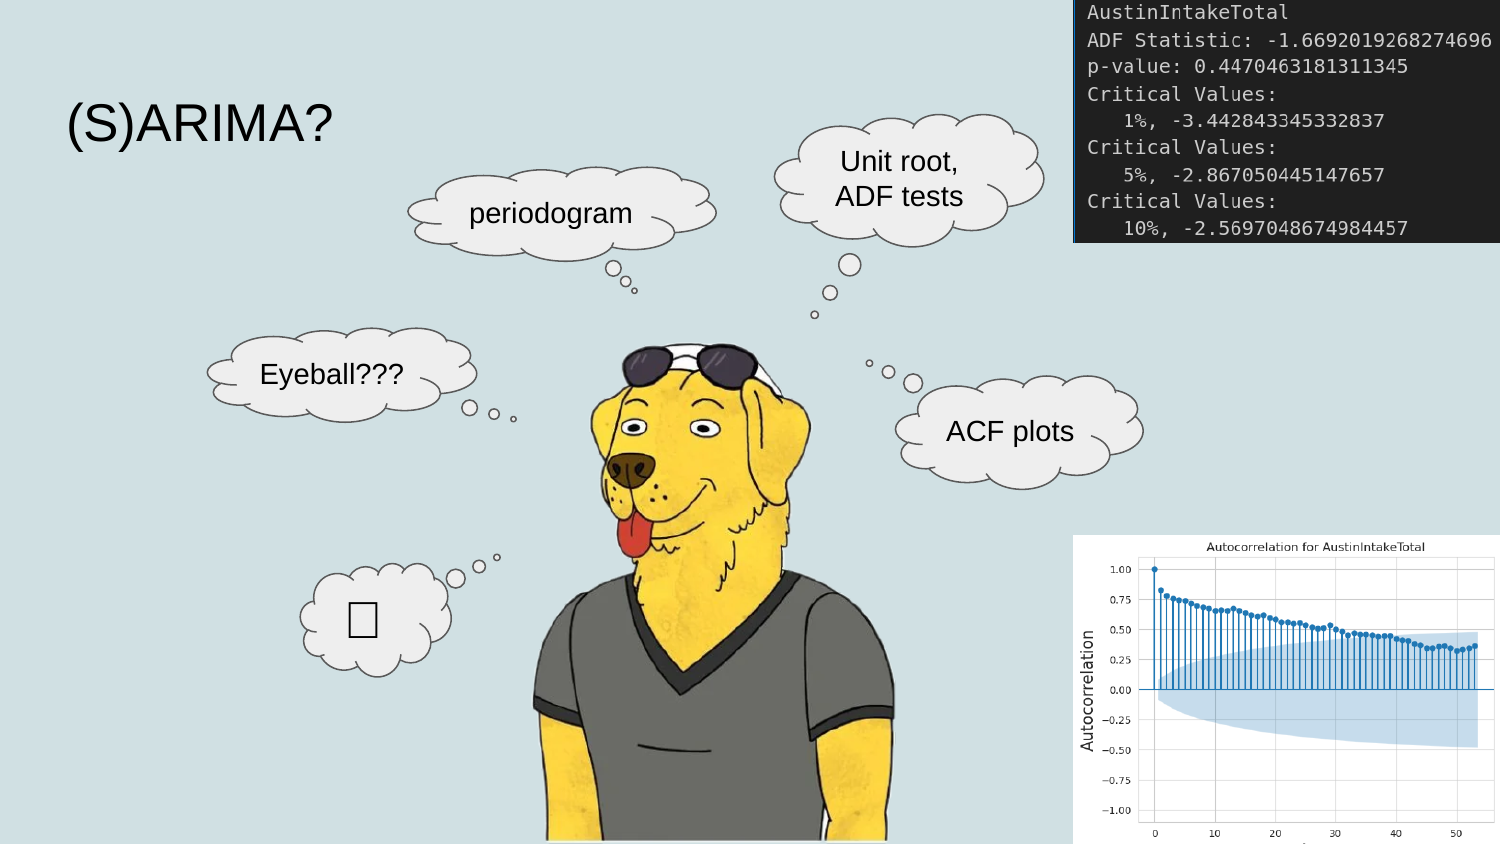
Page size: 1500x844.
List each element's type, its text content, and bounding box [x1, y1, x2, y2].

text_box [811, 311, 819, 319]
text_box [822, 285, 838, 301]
text_box Unit root, ADF tests [838, 253, 861, 276]
text_box Eyeball??? [461, 399, 478, 416]
text_box Eyeball??? [207, 328, 477, 423]
text_box 🍖 [300, 563, 452, 677]
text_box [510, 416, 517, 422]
picture [1073, 534, 1500, 844]
text_box ACF plots [900, 376, 1144, 490]
text_box ACF plots [903, 373, 923, 393]
text_box 🍖 [446, 569, 466, 589]
text_box periodogram [407, 167, 717, 262]
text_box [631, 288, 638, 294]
text_box 🍖 [493, 554, 501, 561]
text_box periodogram [605, 260, 622, 277]
text_box Unit root, ADF tests [774, 114, 1044, 247]
title (S)ARIMA? [51, 72, 1068, 167]
text_box 🍖 [472, 560, 486, 573]
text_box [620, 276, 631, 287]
picture [1073, 0, 1500, 243]
picture [529, 341, 896, 844]
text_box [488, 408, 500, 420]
